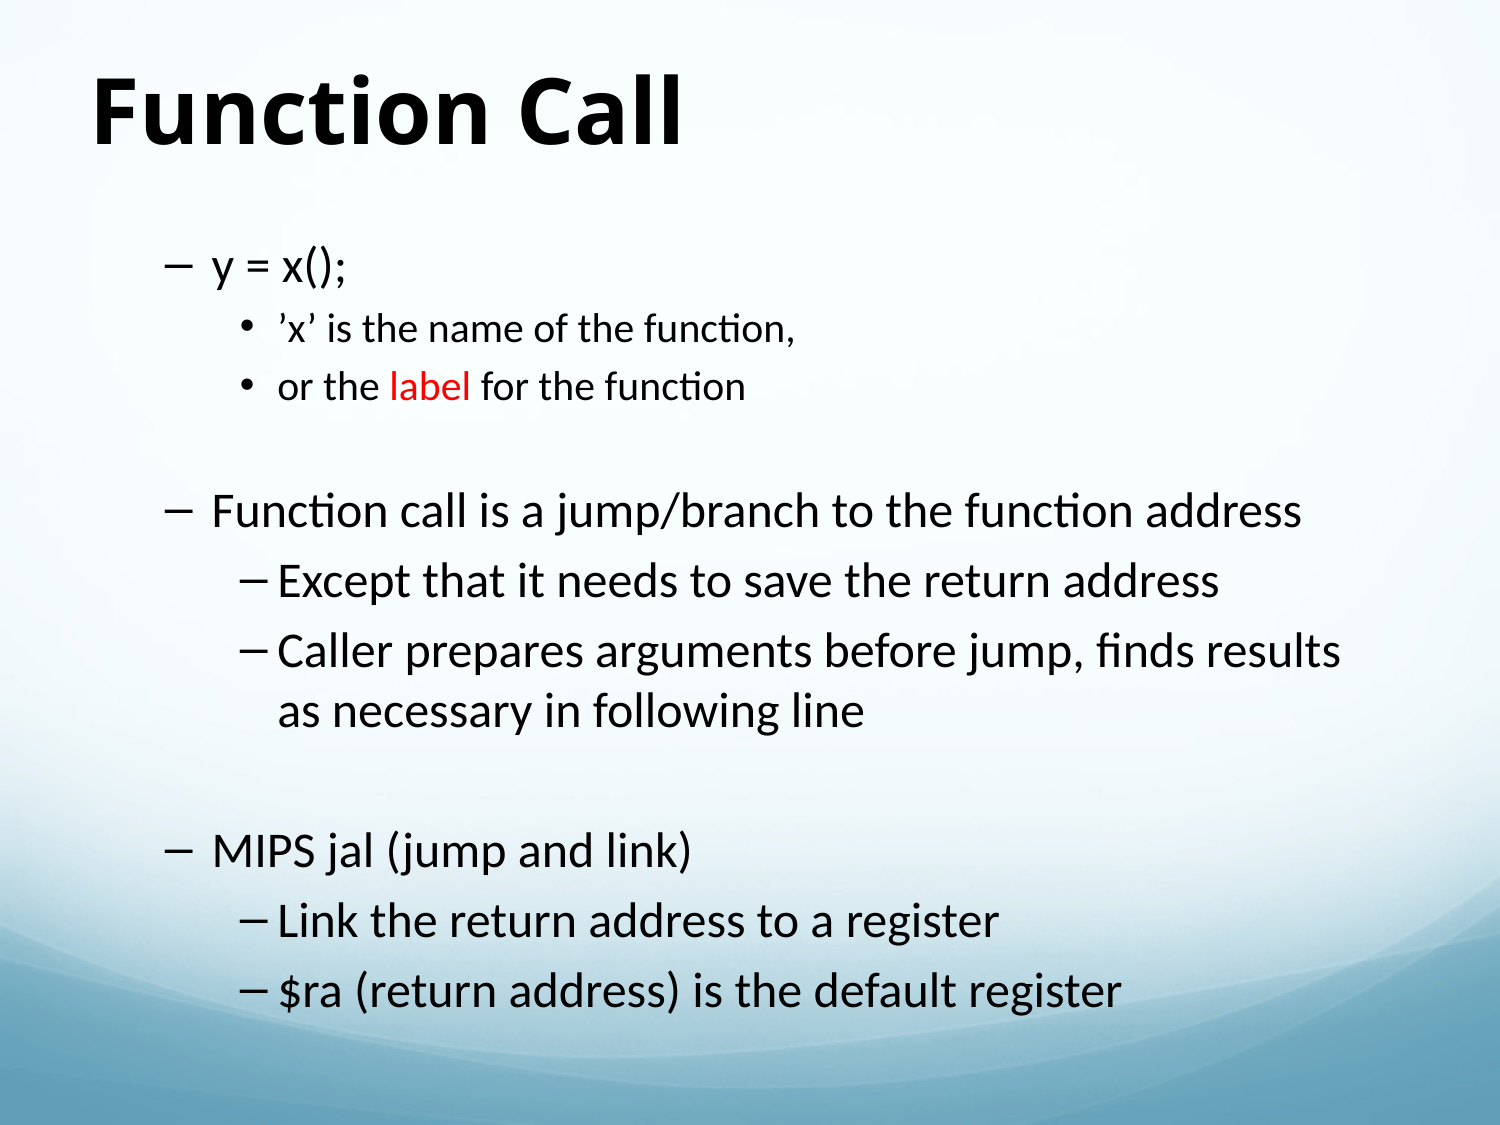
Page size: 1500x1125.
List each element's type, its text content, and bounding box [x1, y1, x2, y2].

text_box Function Call [74, 45, 1425, 233]
picture [0, 0, 1500, 1125]
text_box y = x(); ’x’ is the name of the function, or the label for the function Function call is a jump/branch to the function address Except that it needs to save the return address Caller prepares arguments before jump, finds results as necessary in following line MIPS jal (jump and link) Link the return address to a register $ra (return address) is the default register [150, 224, 1375, 1080]
